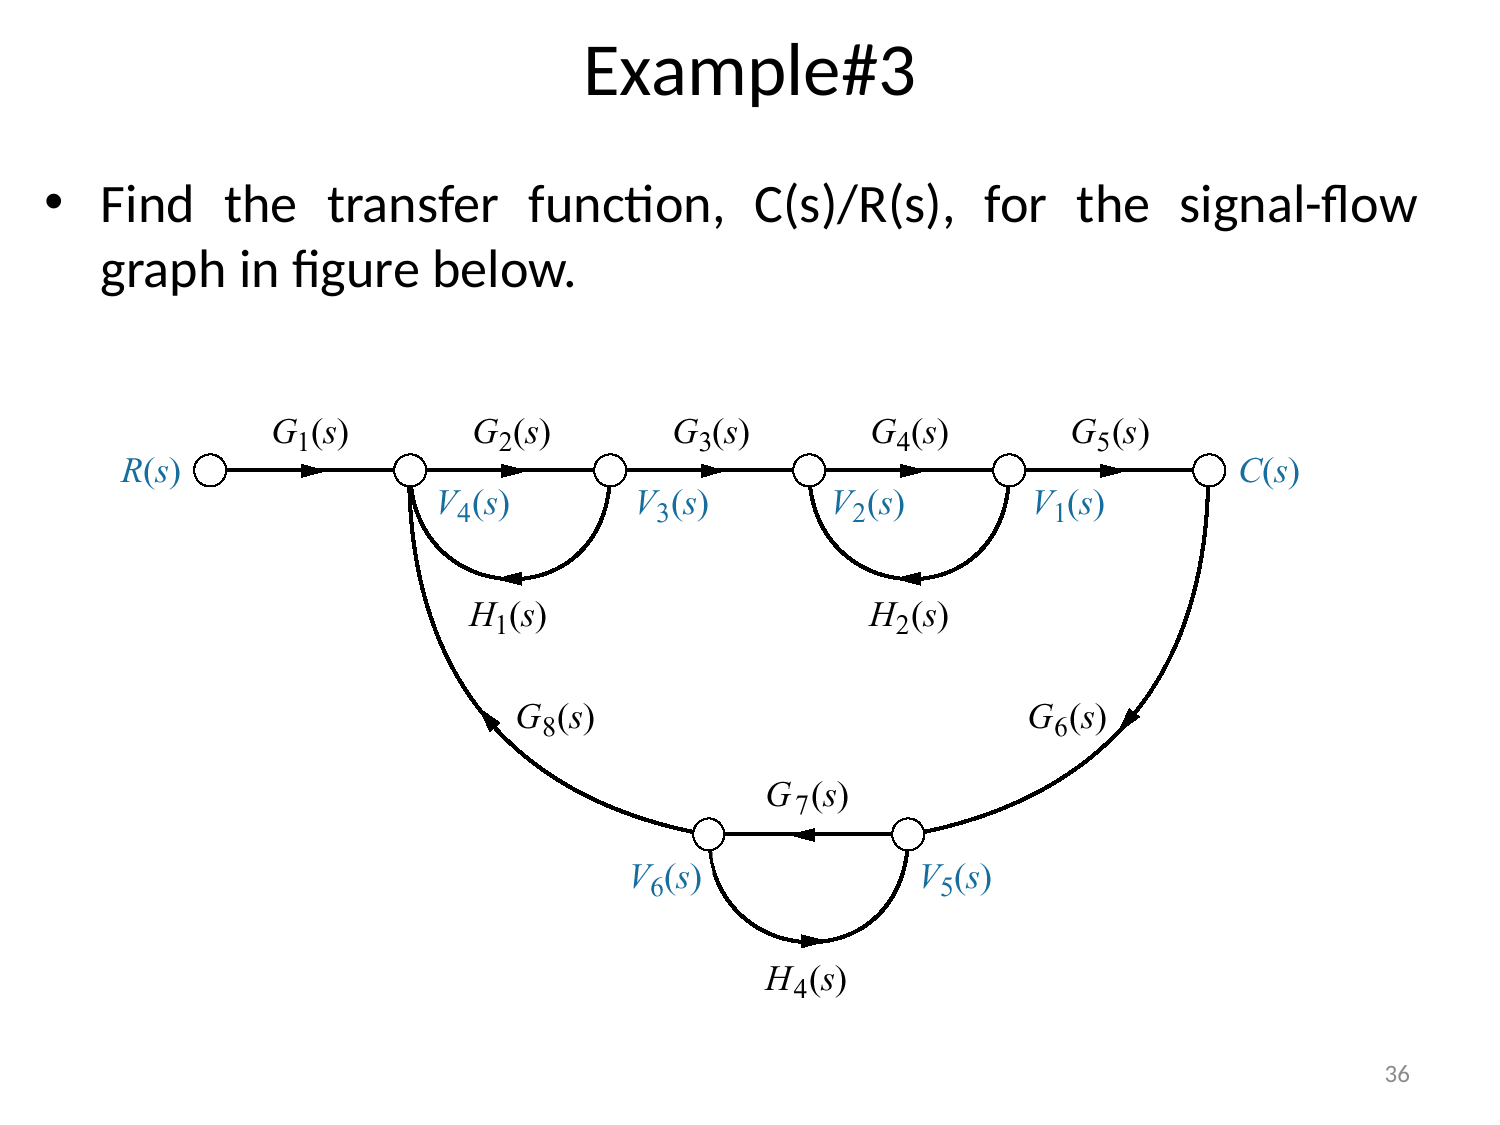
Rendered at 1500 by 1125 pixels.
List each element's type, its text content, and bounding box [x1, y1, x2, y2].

title Example#3 [75, 7, 1425, 124]
list Find the transfer function, C(s)/R(s), for the signal-flow graph in figure below. [29, 160, 1436, 904]
picture [111, 408, 1315, 1008]
slide_number 36 [1074, 1042, 1425, 1103]
